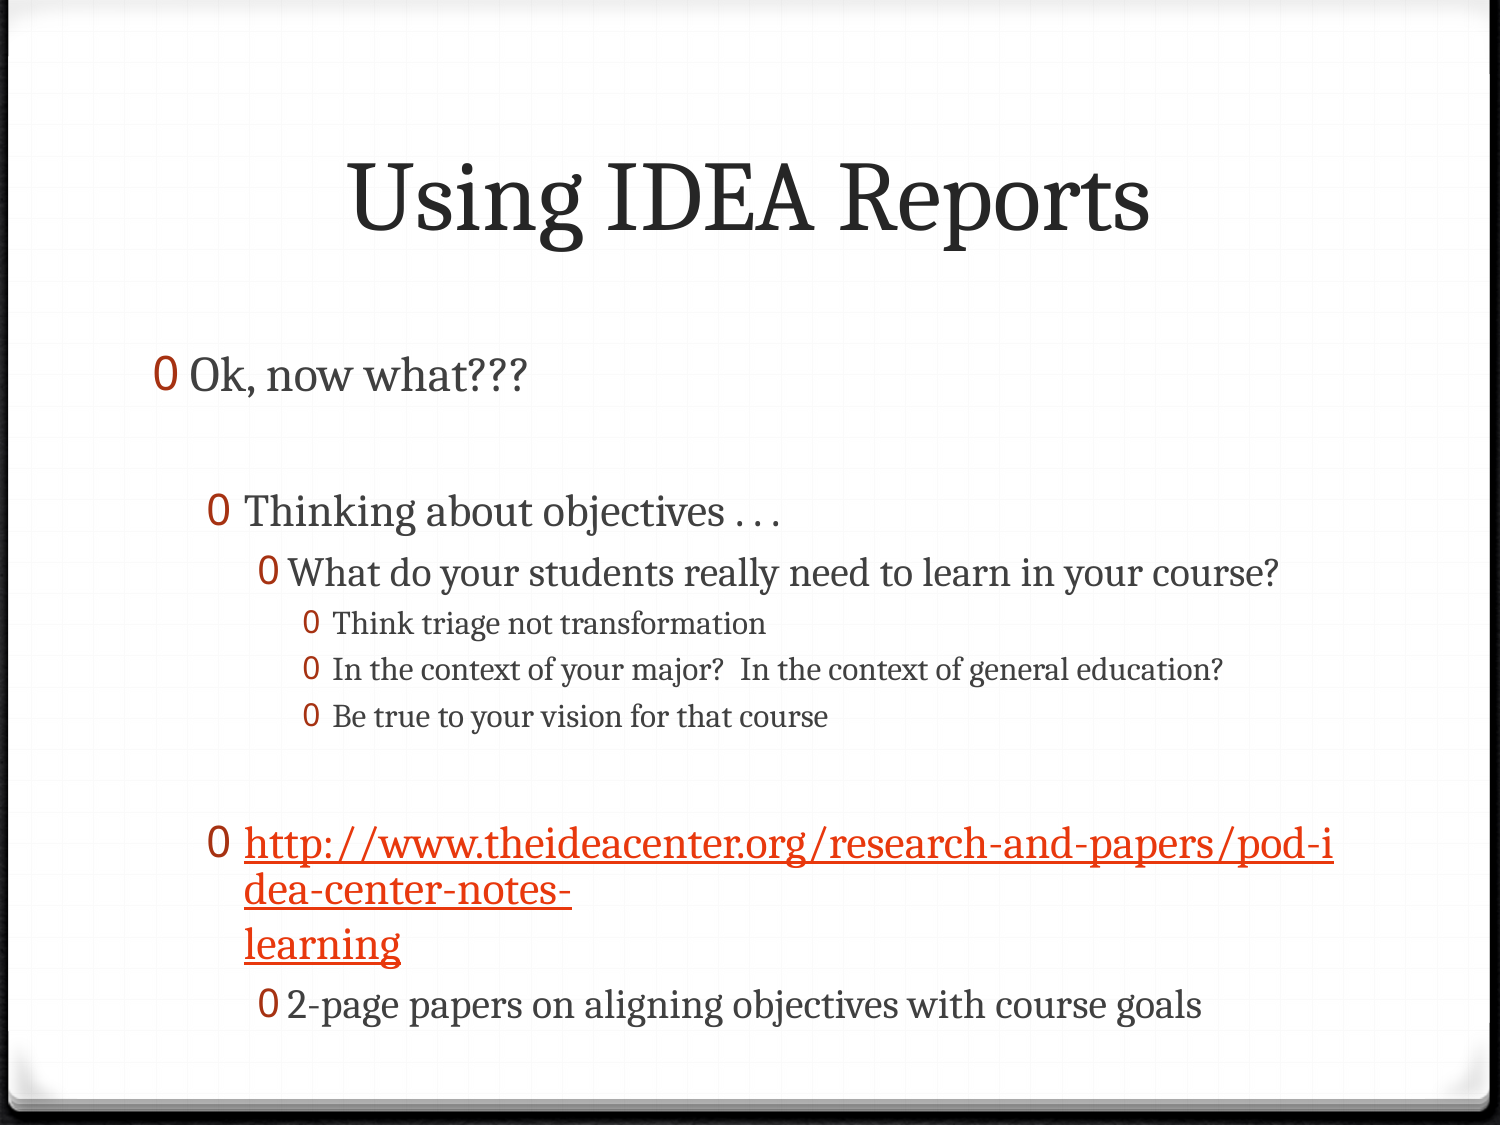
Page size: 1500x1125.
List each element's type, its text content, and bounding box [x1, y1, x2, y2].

title Using IDEA Reports [90, 71, 1410, 309]
picture [0, 0, 1500, 1125]
list Ok, now what??? Thinking about objectives . . . What do your students really need to learn in your course? Think triage not transformation In the context of your major? In the context of general education? Be true to your vision for that course http://www.theideacenter.org/research-and-papers/pod-idea-center-notes-learning 2-page papers on aligning objectives with course goals [137, 334, 1363, 983]
